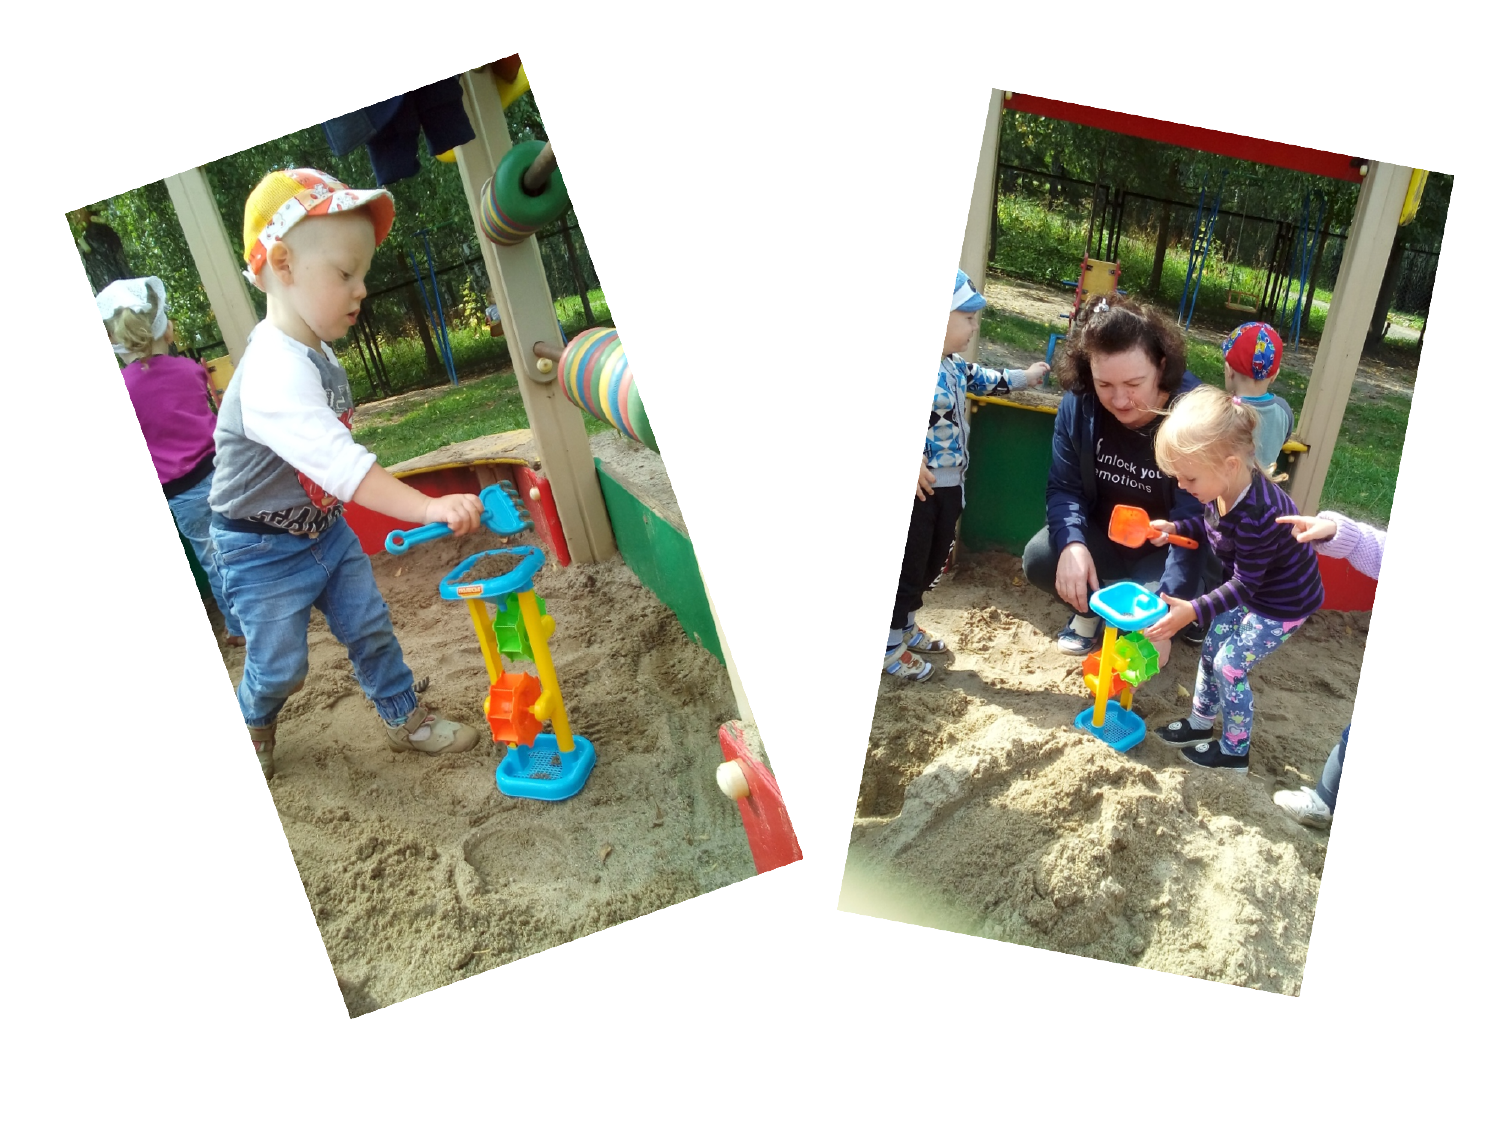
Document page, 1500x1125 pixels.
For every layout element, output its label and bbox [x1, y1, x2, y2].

picture [5, 54, 1500, 1018]
